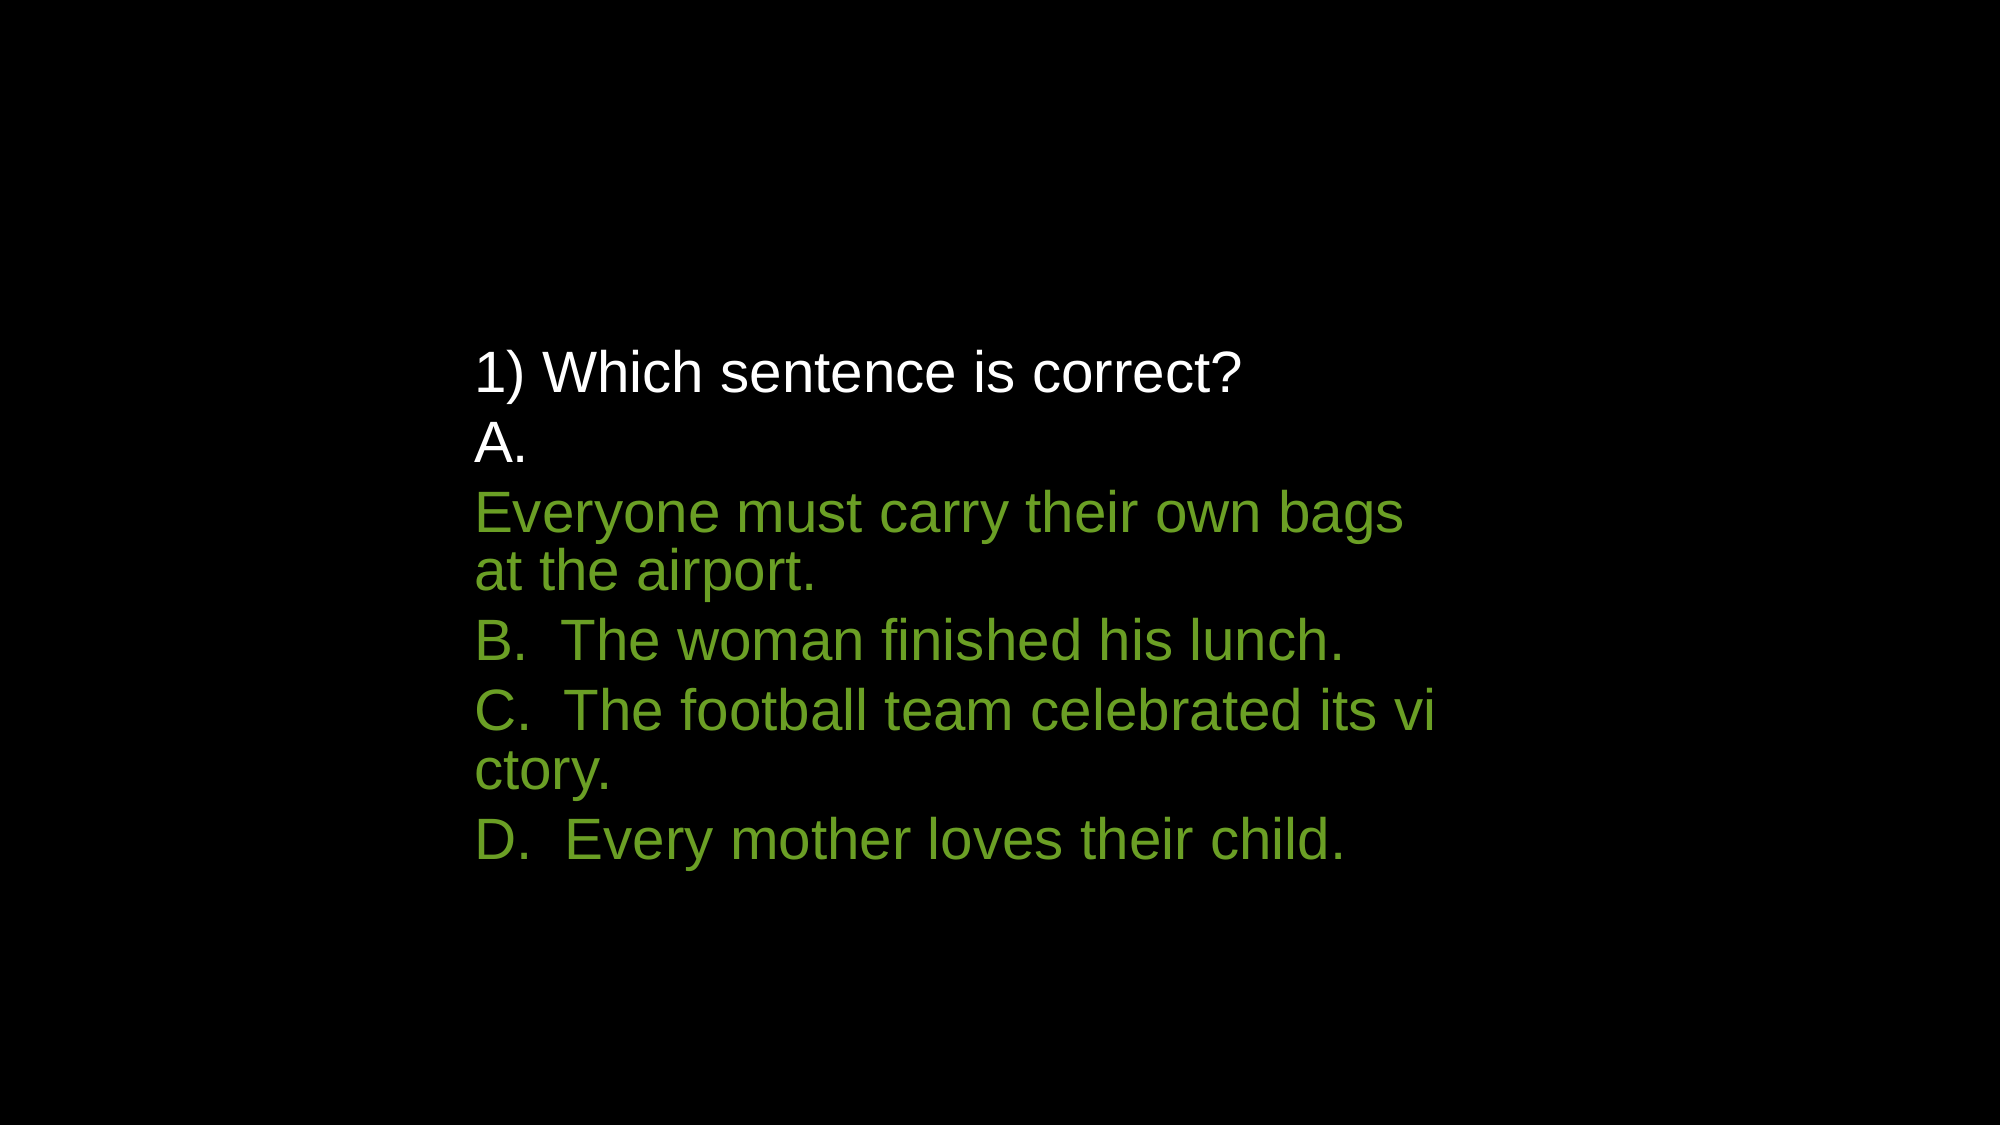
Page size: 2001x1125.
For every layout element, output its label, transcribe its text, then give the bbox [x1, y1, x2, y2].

text_box 1) Which sentence is correct? A. Everyone must carry their own bags at the airport. B. The woman finished his lunch. C. The football team celebrated its victory. D. Every mother loves their child. [459, 326, 1460, 762]
